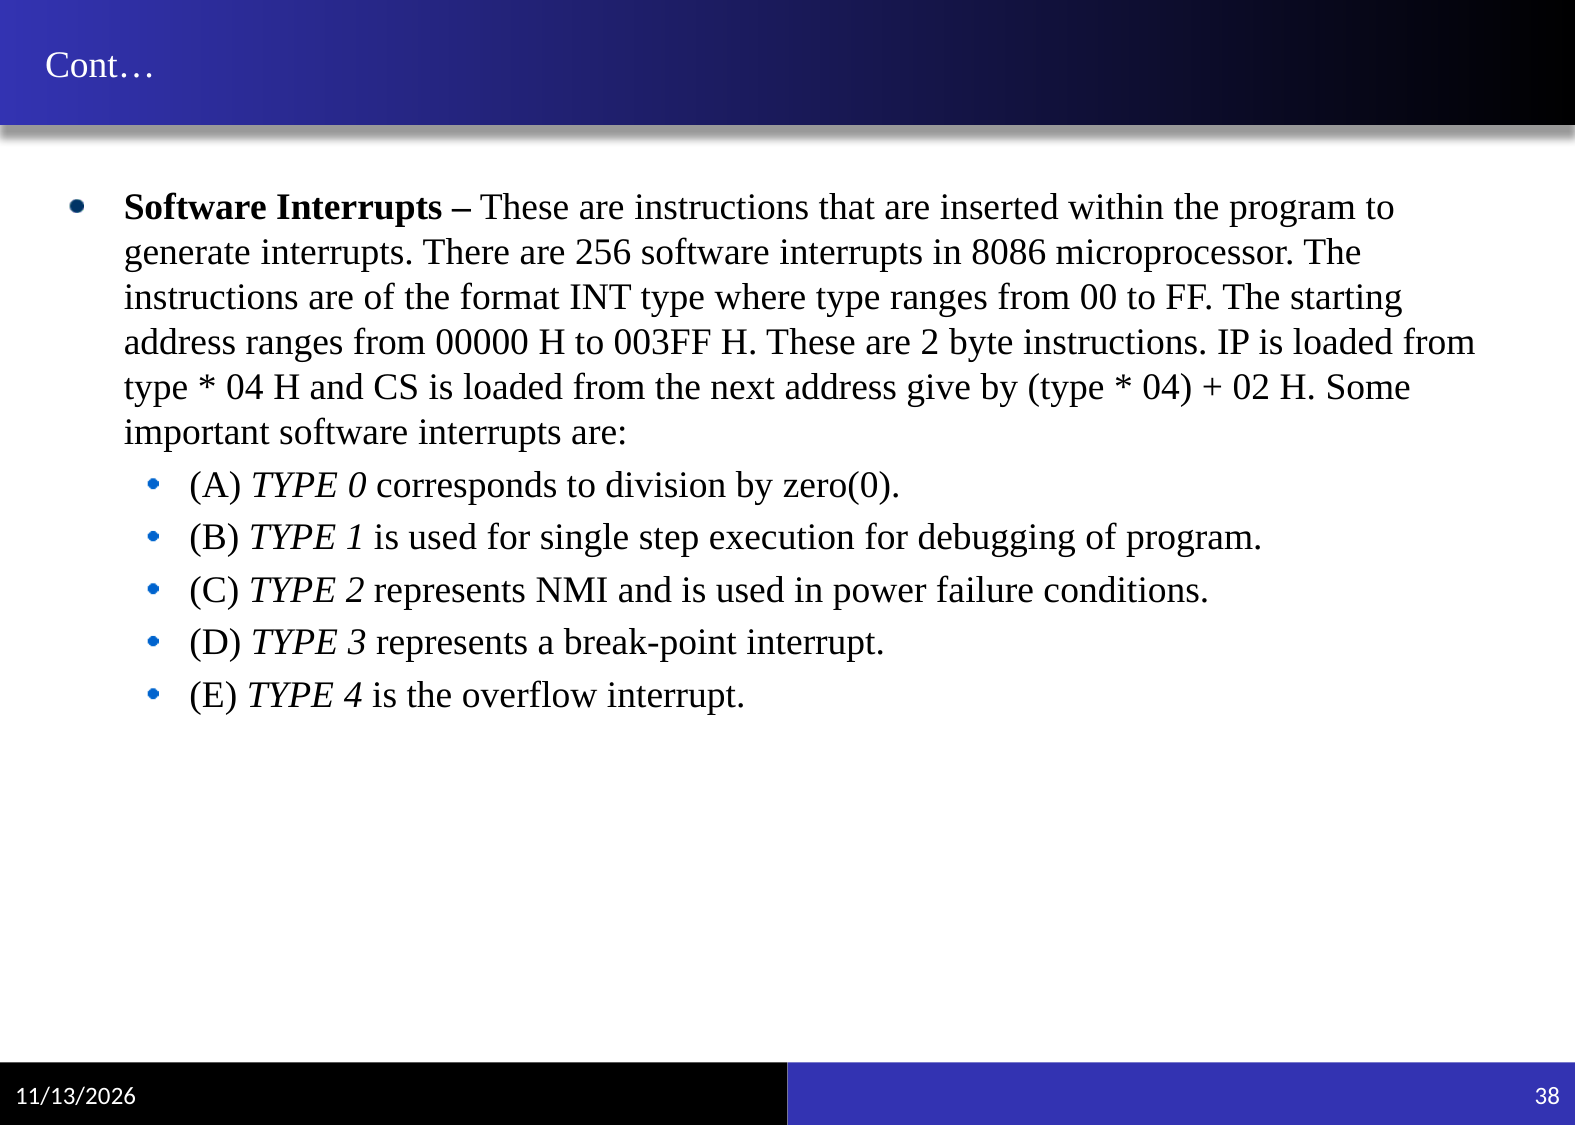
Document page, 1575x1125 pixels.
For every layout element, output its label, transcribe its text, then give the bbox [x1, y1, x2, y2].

slide_number 38 [1391, 1065, 1575, 1125]
picture [142, 527, 159, 543]
picture [142, 632, 159, 648]
picture [142, 579, 159, 596]
picture [142, 684, 159, 701]
list Software Interrupts – These are instructions that are inserted within the program to generate interrupts. There are 256 software interrupts in 8086 microprocessor. The instructions are of the format INT type where type ranges from 00 to FF. The starting address ranges from 00000 H to 003FF H. These are 2 byte instructions. IP is loaded from type * 04 H and CS is loaded from the next address give by (type * 04) + 02 H. Some important software interrupts are: (A) TYPE 0 corresponds to division by zero(0). (B) TYPE 1 is used for single step execution for debugging of program. (C) TYPE 2 represents NMI and is used in power failure conditions. (D) TYPE 3 represents a break-point interrupt. (E) TYPE 4 is the overflow interrupt. [52, 174, 1497, 1005]
picture [142, 474, 159, 491]
picture [67, 197, 84, 213]
title Cont… [0, 0, 1536, 125]
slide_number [0, 1065, 185, 1125]
